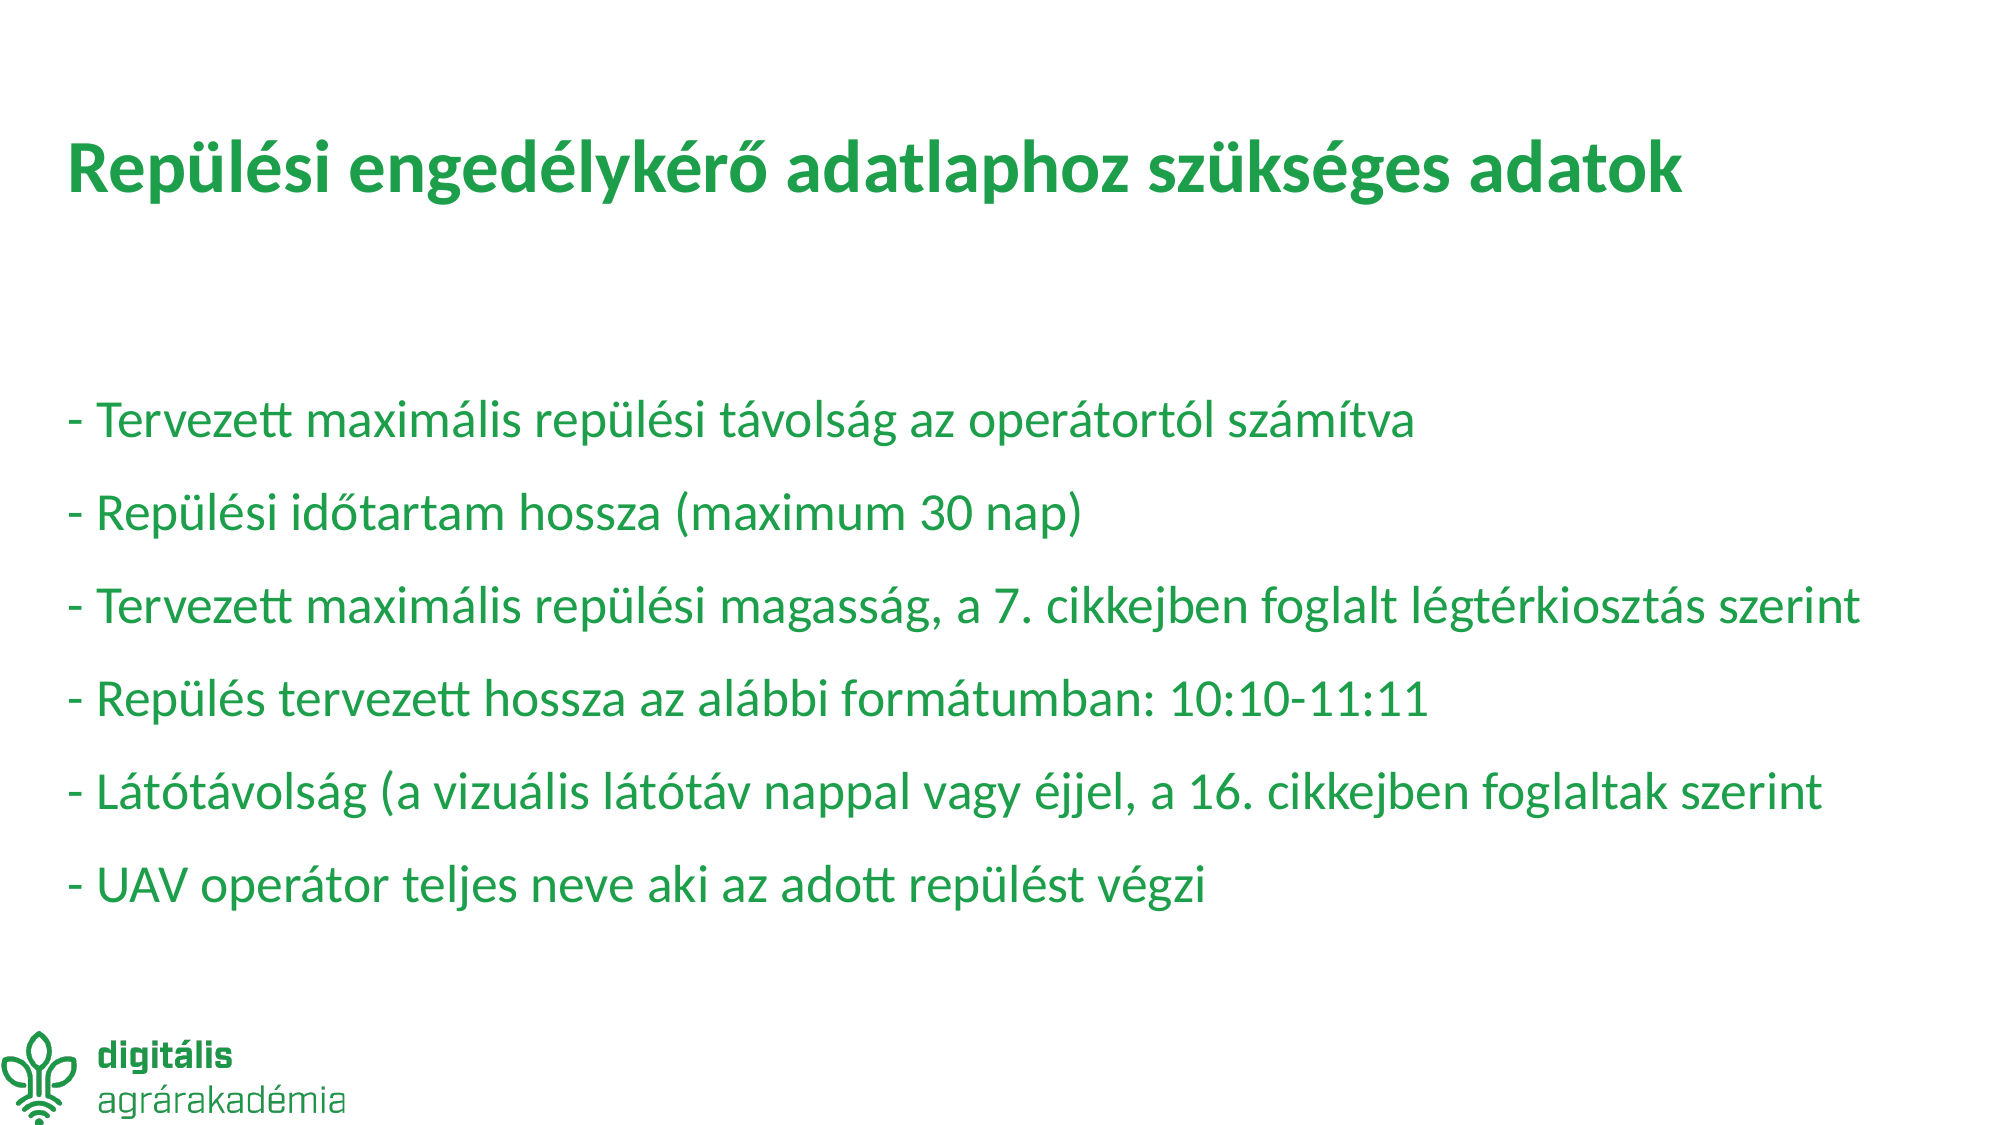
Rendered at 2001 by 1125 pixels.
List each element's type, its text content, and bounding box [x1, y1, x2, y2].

picture [0, 1031, 345, 1125]
list - Tervezett maximális repülési távolság az operátortól számítva - Repülési időtartam hossza (maximum 30 nap) - Tervezett maximális repülési magasság, a 7. cikkejben foglalt légtérkiosztás szerint - Repülés tervezett hossza az alábbi formátumban: 10:10-11:11 - Látótávolság (a vizuális látótáv nappal vagy éjjel, a 16. cikkejben foglaltak szerint - UAV operátor teljes neve aki az adott repülést végzi [52, 299, 1949, 1014]
title Repülési engedélykérő adatlaphoz szükséges adatok [52, 59, 1949, 278]
